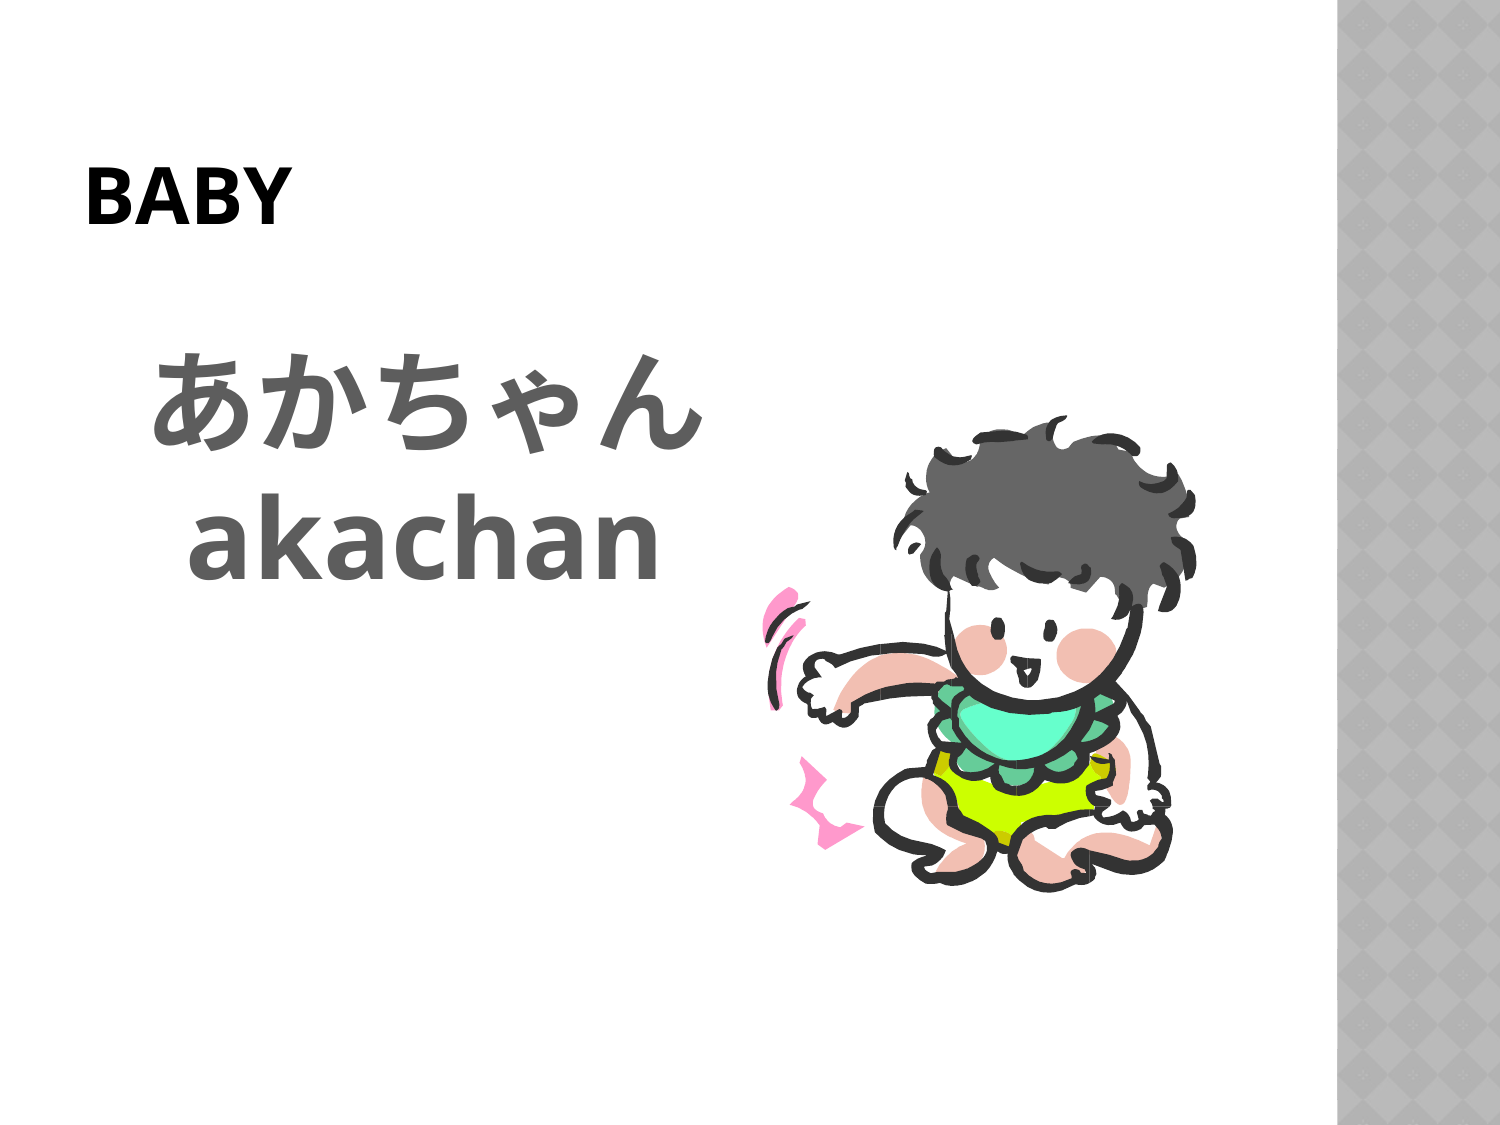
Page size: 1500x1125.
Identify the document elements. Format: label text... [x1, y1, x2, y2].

list [75, 264, 1263, 1059]
title baby [75, 52, 1263, 240]
picture [762, 414, 1197, 894]
text_box あかちゃん akachan [129, 324, 722, 610]
